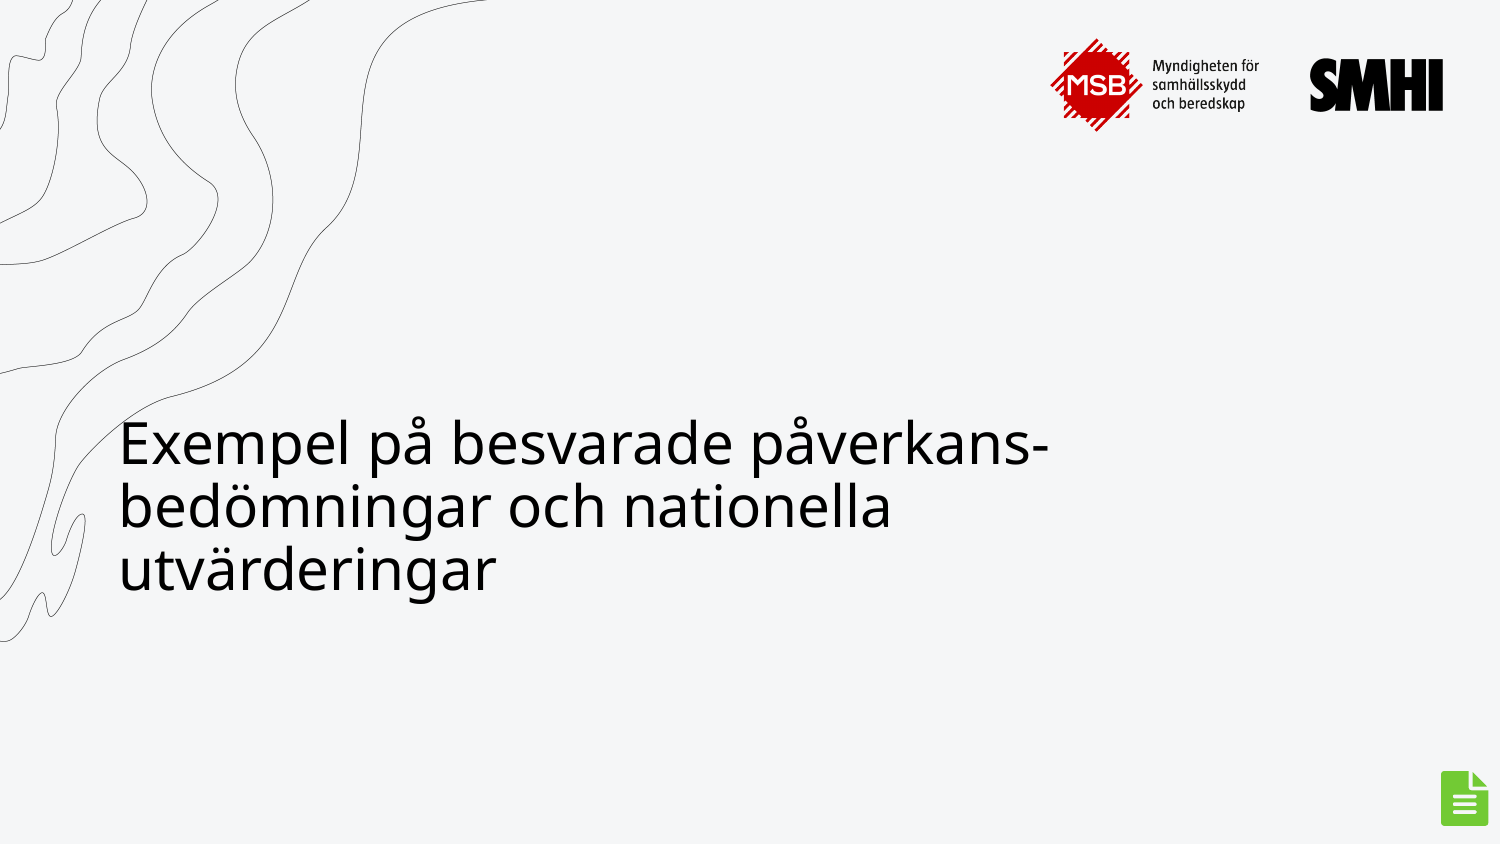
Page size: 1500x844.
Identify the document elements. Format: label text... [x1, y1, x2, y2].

picture [1050, 38, 1259, 132]
picture [1310, 58, 1443, 112]
picture [0, 0, 508, 705]
title Exempel på besvarade påverkans- bedömningar och nationella utvärderingar [118, 530, 1133, 604]
text_box [1441, 771, 1489, 826]
